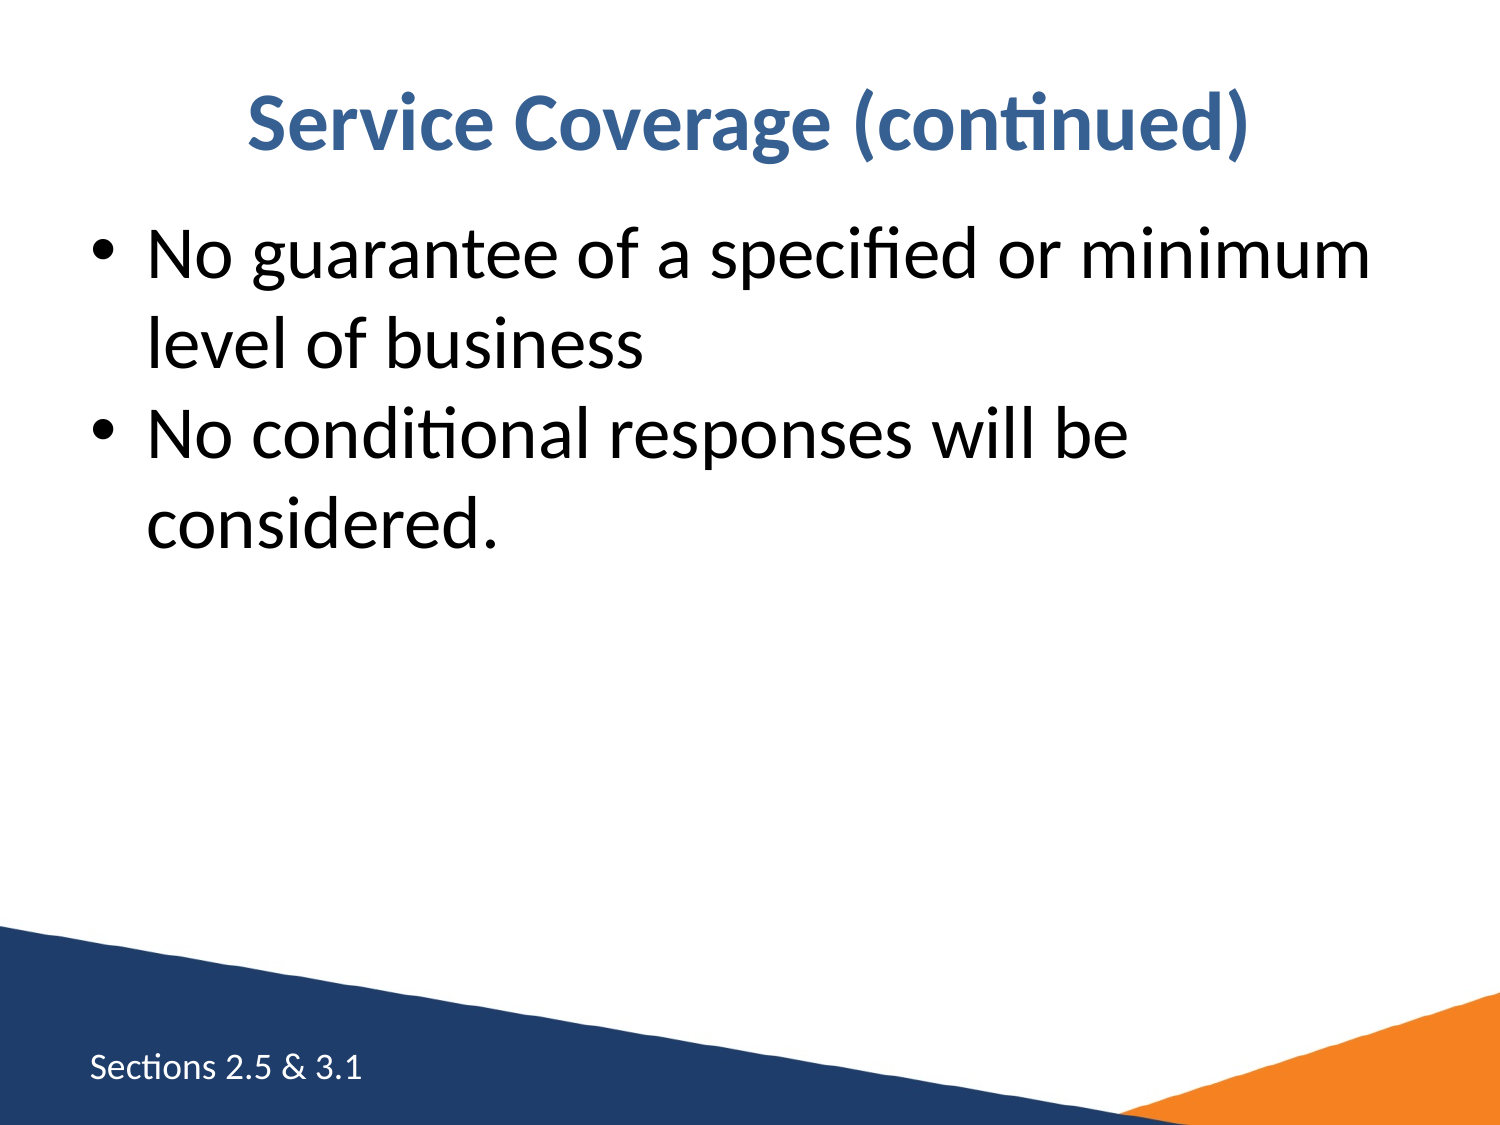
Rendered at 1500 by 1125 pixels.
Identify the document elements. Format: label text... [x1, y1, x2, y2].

title Service Coverage (continued) [75, 41, 1425, 193]
text_box Sections 2.5 & 3.1 [75, 1034, 418, 1095]
list No guarantee of a specified or minimum level of business No conditional responses will be considered. [75, 196, 1436, 976]
picture [0, 0, 1500, 1125]
